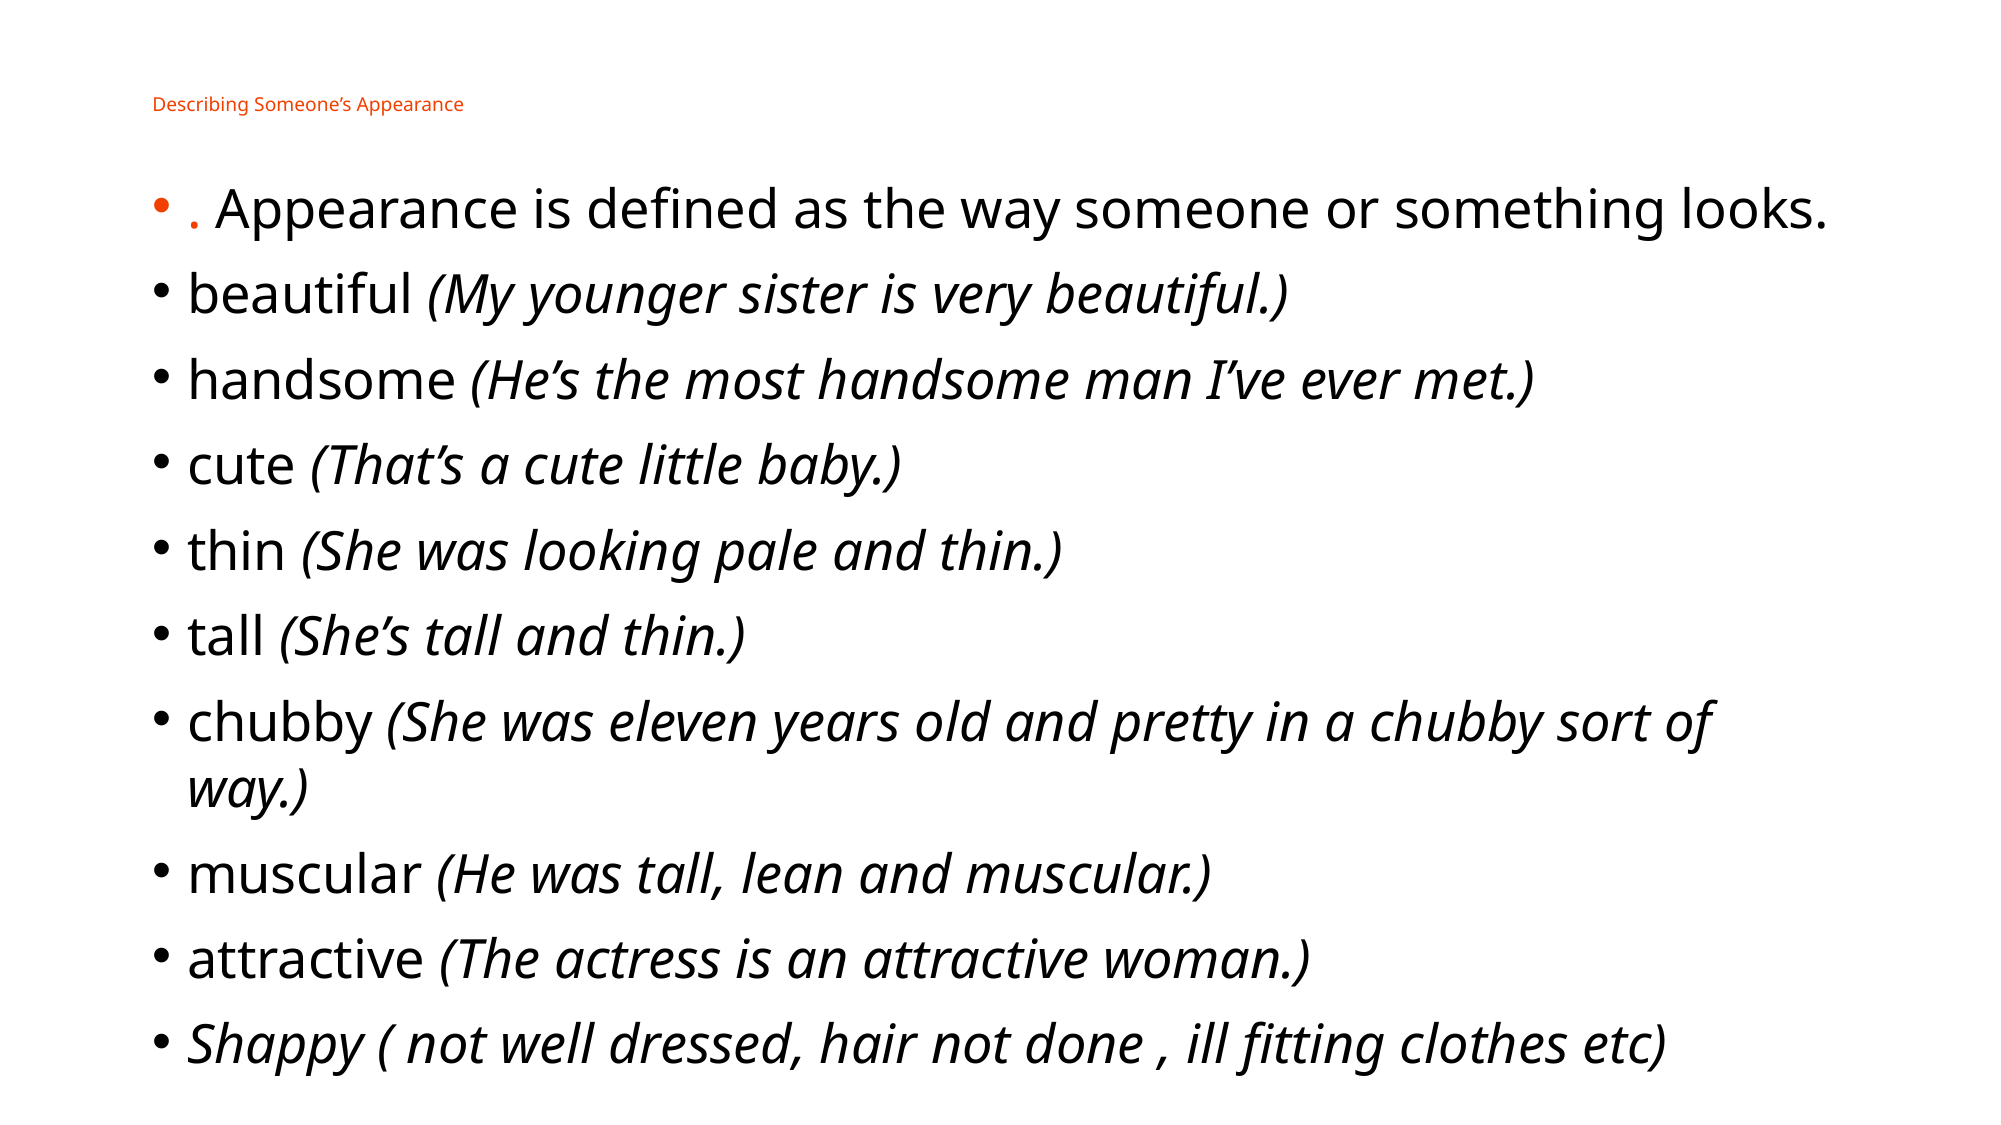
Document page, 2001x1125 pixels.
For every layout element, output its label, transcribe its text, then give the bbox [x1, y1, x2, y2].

title Describing Someone’s Appearance [137, 59, 1863, 153]
list . Appearance is defined as the way someone or something looks. beautiful (My younger sister is very beautiful.) handsome (He’s the most handsome man I’ve ever met.) cute (That’s a cute little baby.) thin (She was looking pale and thin.) tall (She’s tall and thin.) chubby (She was eleven years old and pretty in a chubby sort of way.) muscular (He was tall, lean and muscular.) attractive (The actress is an attractive woman.) Shappy ( not well dressed, hair not done , ill fitting clothes etc) [137, 167, 1863, 1102]
